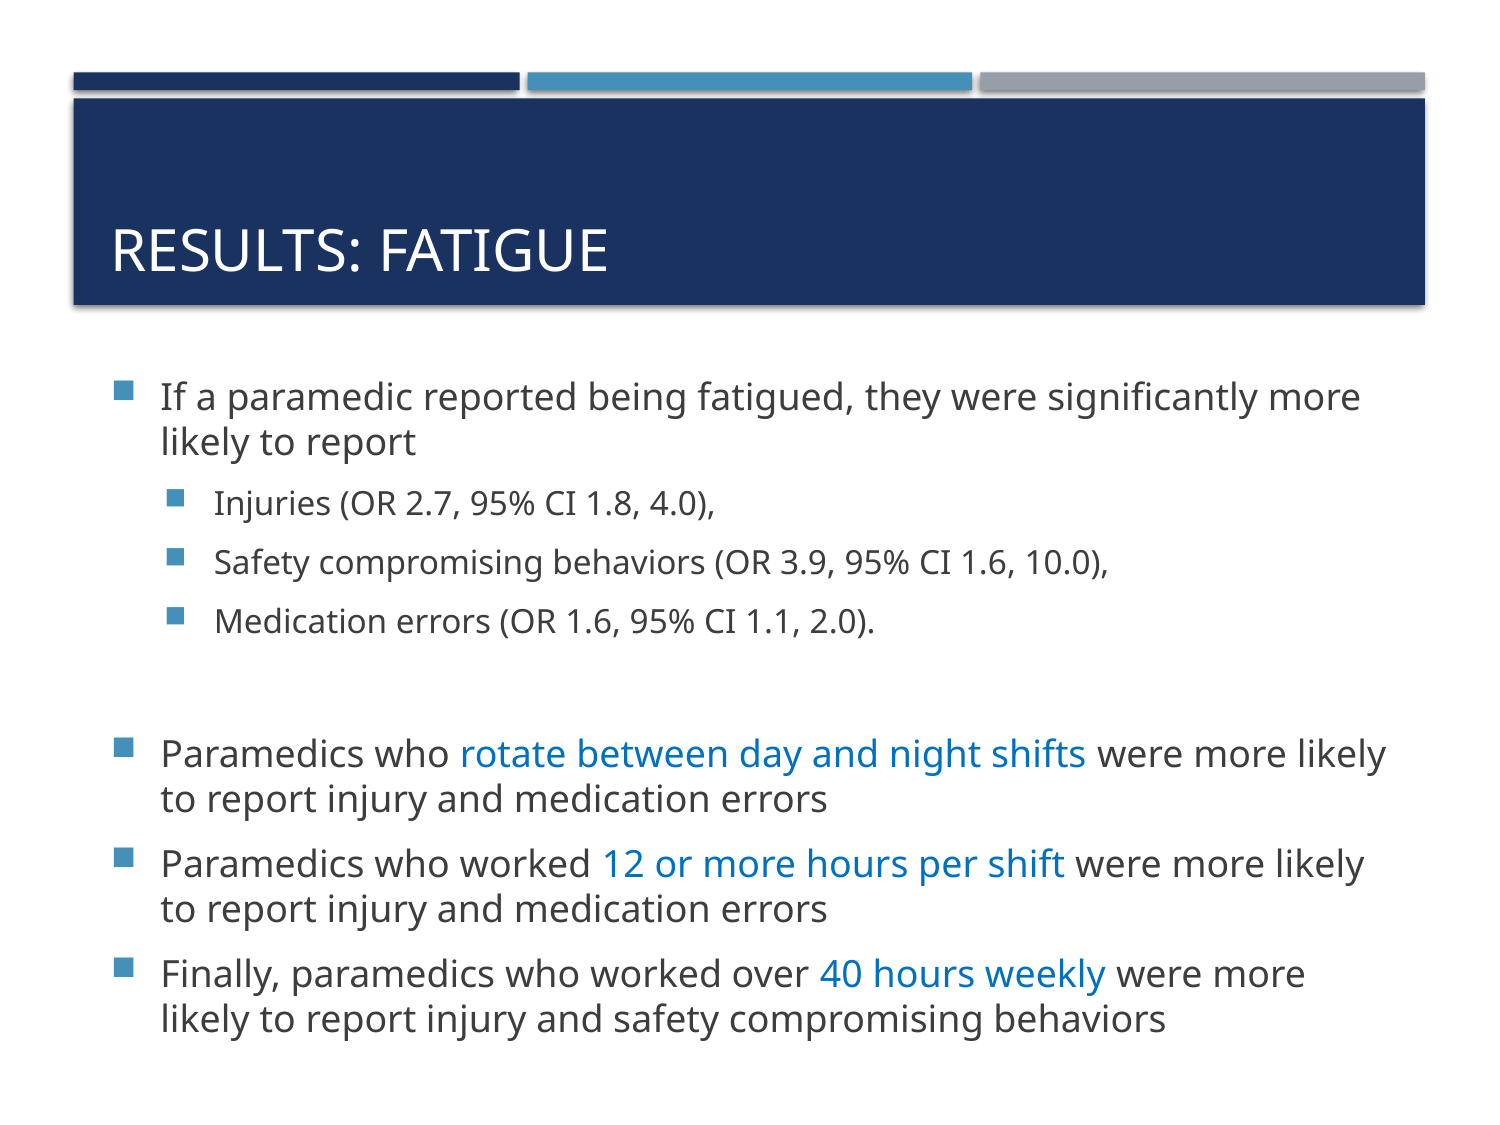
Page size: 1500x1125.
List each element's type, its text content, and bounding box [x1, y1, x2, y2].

list If a paramedic reported being fatigued, they were significantly more likely to report Injuries (OR 2.7, 95% CI 1.8, 4.0), Safety compromising behaviors (OR 3.9, 95% CI 1.6, 10.0), Medication errors (OR 1.6, 95% CI 1.1, 2.0). Paramedics who rotate between day and night shifts were more likely to report injury and medication errors Paramedics who worked 12 or more hours per shift were more likely to report injury and medication errors Finally, paramedics who worked over 40 hours weekly were more likely to report injury and safety compromising behaviors [95, 365, 1406, 1075]
title Results: Fatigue [95, 112, 1406, 291]
